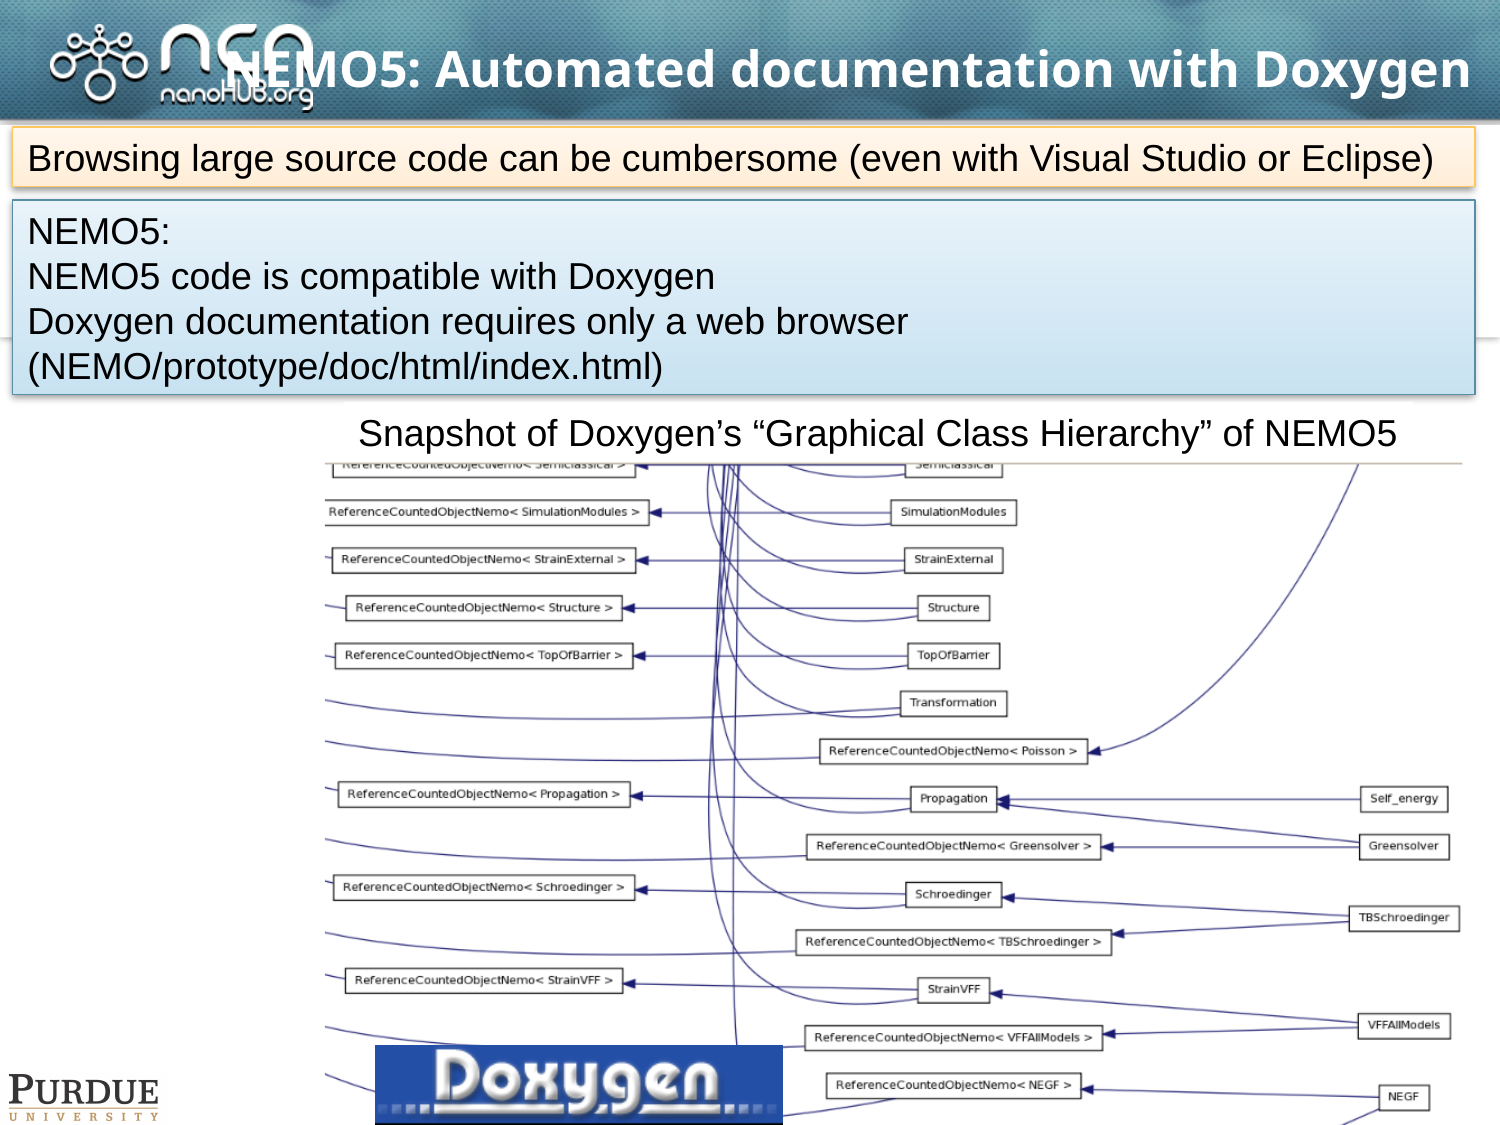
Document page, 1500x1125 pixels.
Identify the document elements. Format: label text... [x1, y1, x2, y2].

picture [0, 1069, 168, 1125]
picture [0, 0, 1500, 124]
picture [324, 461, 1463, 1125]
title NEMO5: Automated documentation with Doxygen [80, 24, 1488, 111]
text_box NEMO5: NEMO5 code is compatible with Doxygen Doxygen documentation requires only a web browser (NEMO/prototype/doc/html/index.html) [12, 199, 1476, 395]
text_box Browsing large source code can be cumbersome (even with Visual Studio or Eclipse) [12, 126, 1476, 187]
text_box Snapshot of Doxygen’s “Graphical Class Hierarchy” of NEMO5 [343, 401, 1413, 460]
